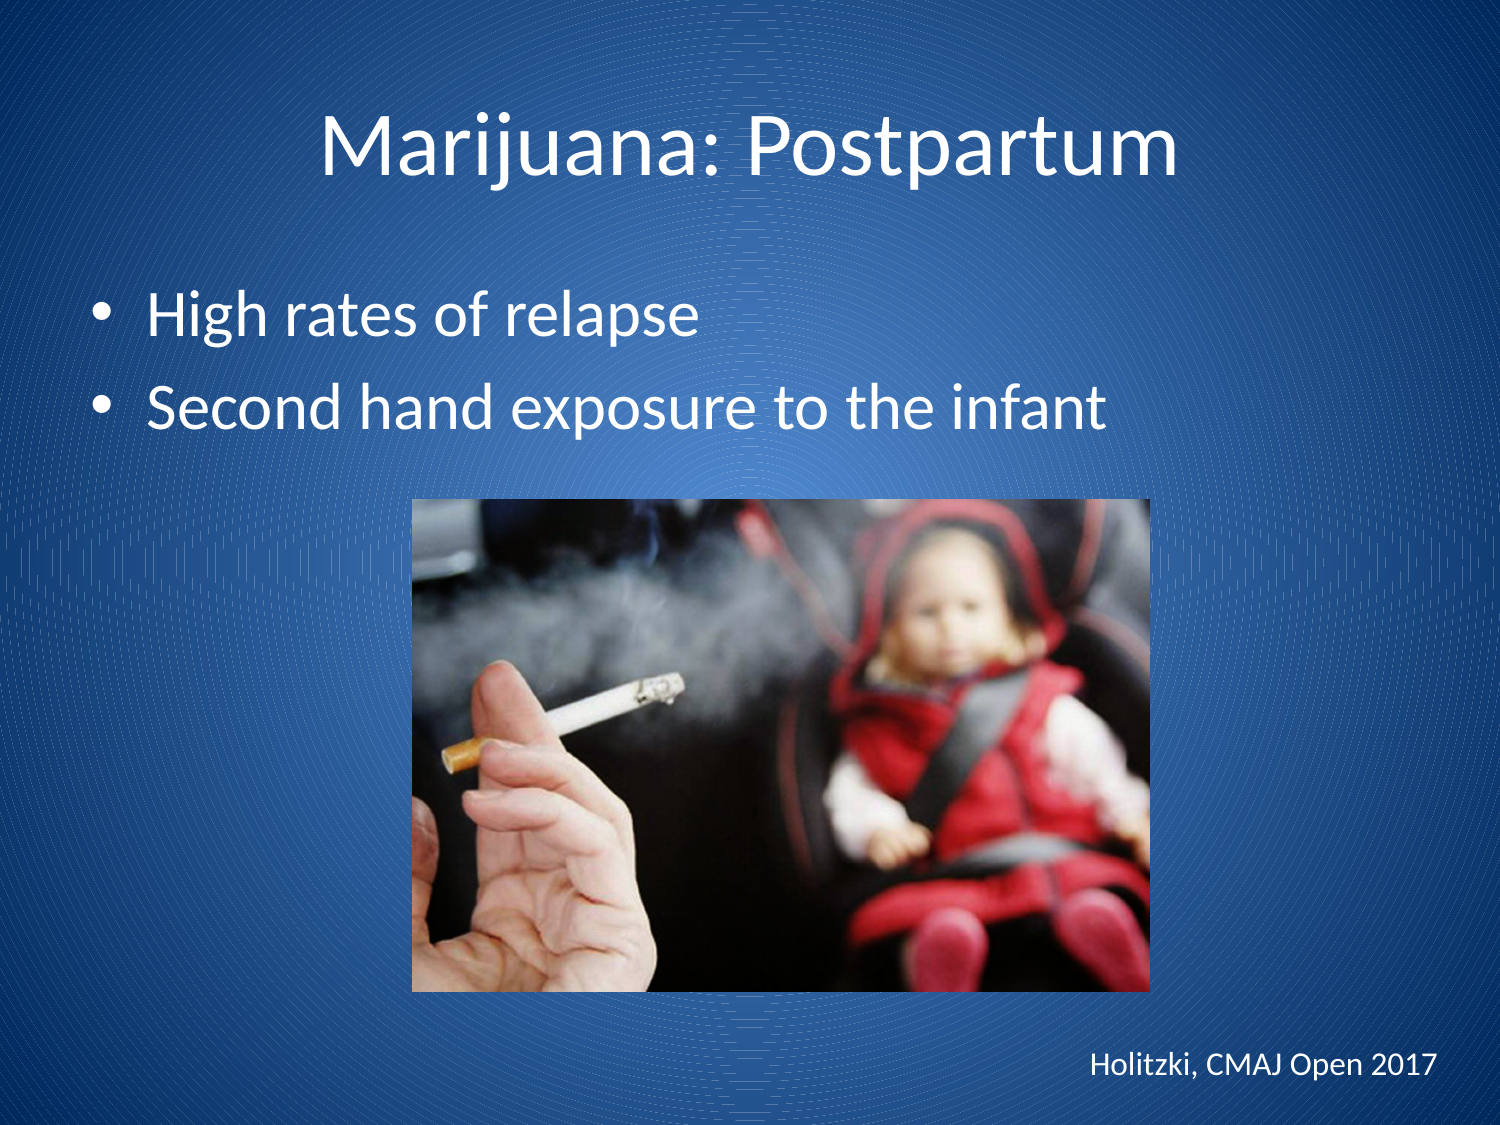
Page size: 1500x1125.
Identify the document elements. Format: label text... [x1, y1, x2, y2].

text_box Holitzki, CMAJ Open 2017 [1074, 1034, 1500, 1090]
picture [412, 499, 1151, 992]
list High rates of relapse Second hand exposure to the infant [75, 262, 1425, 1005]
title Marijuana: Postpartum [75, 45, 1425, 233]
